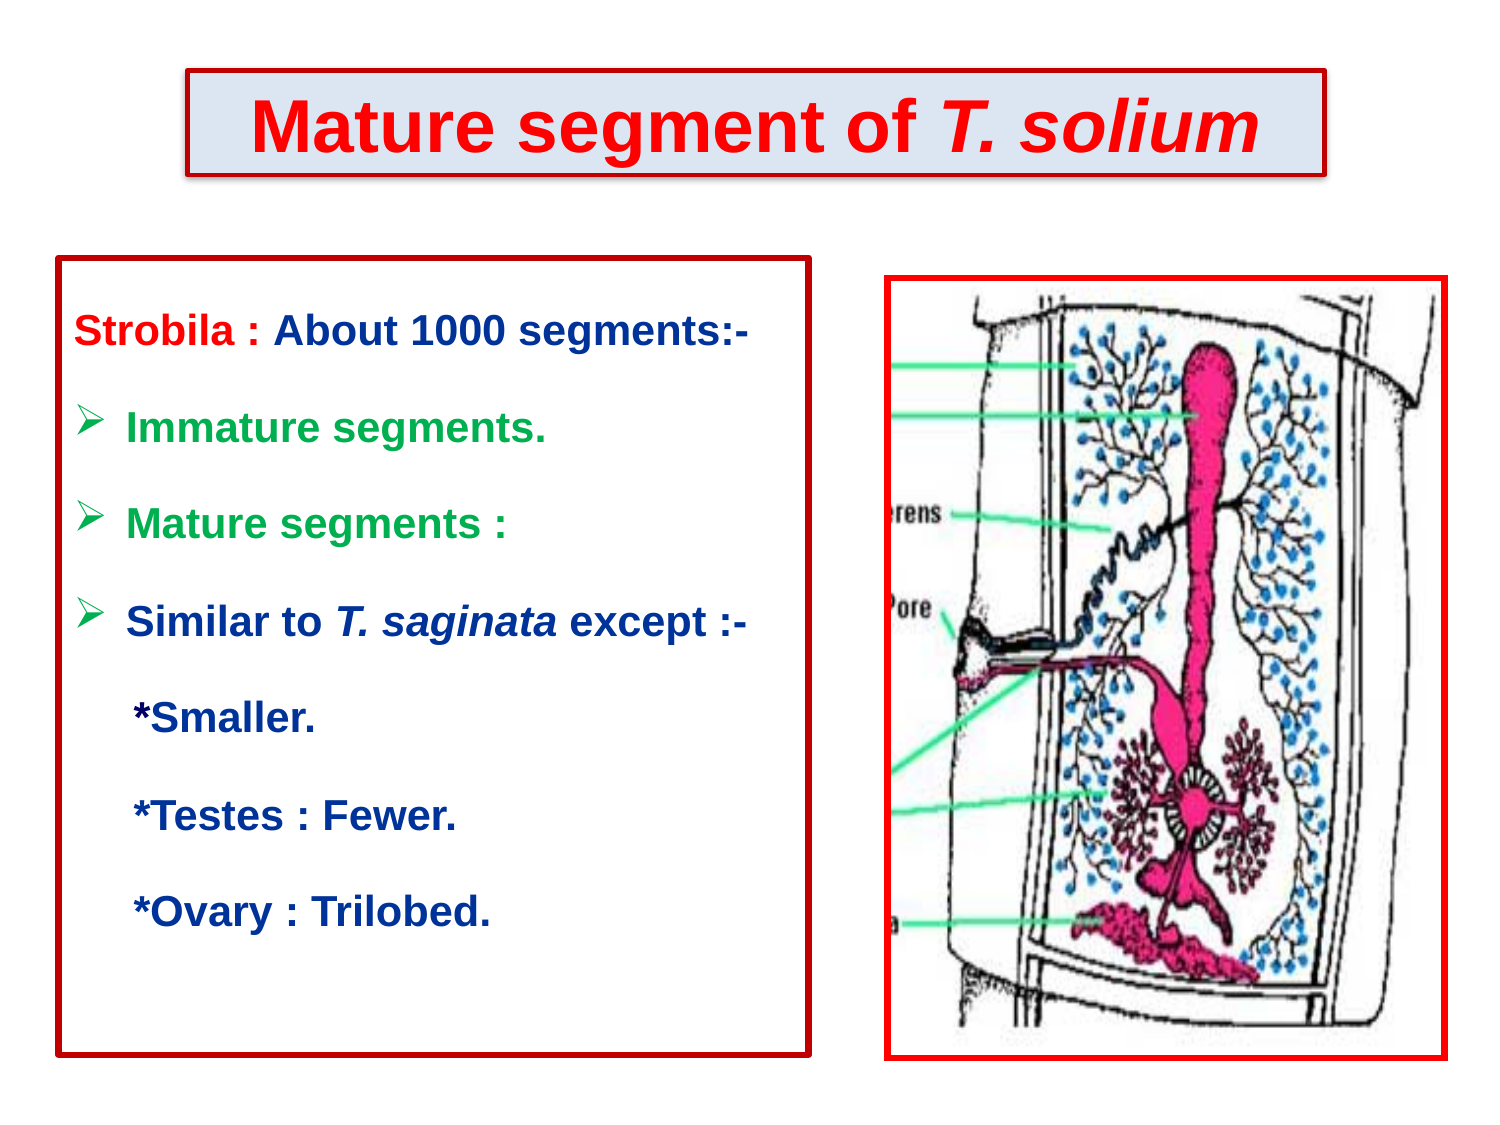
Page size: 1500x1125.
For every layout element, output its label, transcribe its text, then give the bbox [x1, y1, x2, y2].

list Strobila : About 1000 segments:- Immature segments. Mature segments : Similar to T. saginata except :- *Smaller. *Testes : Fewer. *Ovary : Trilobed. [58, 257, 809, 1055]
picture [890, 280, 1442, 1055]
text_box Mature segment of T. solium [187, 70, 1325, 176]
